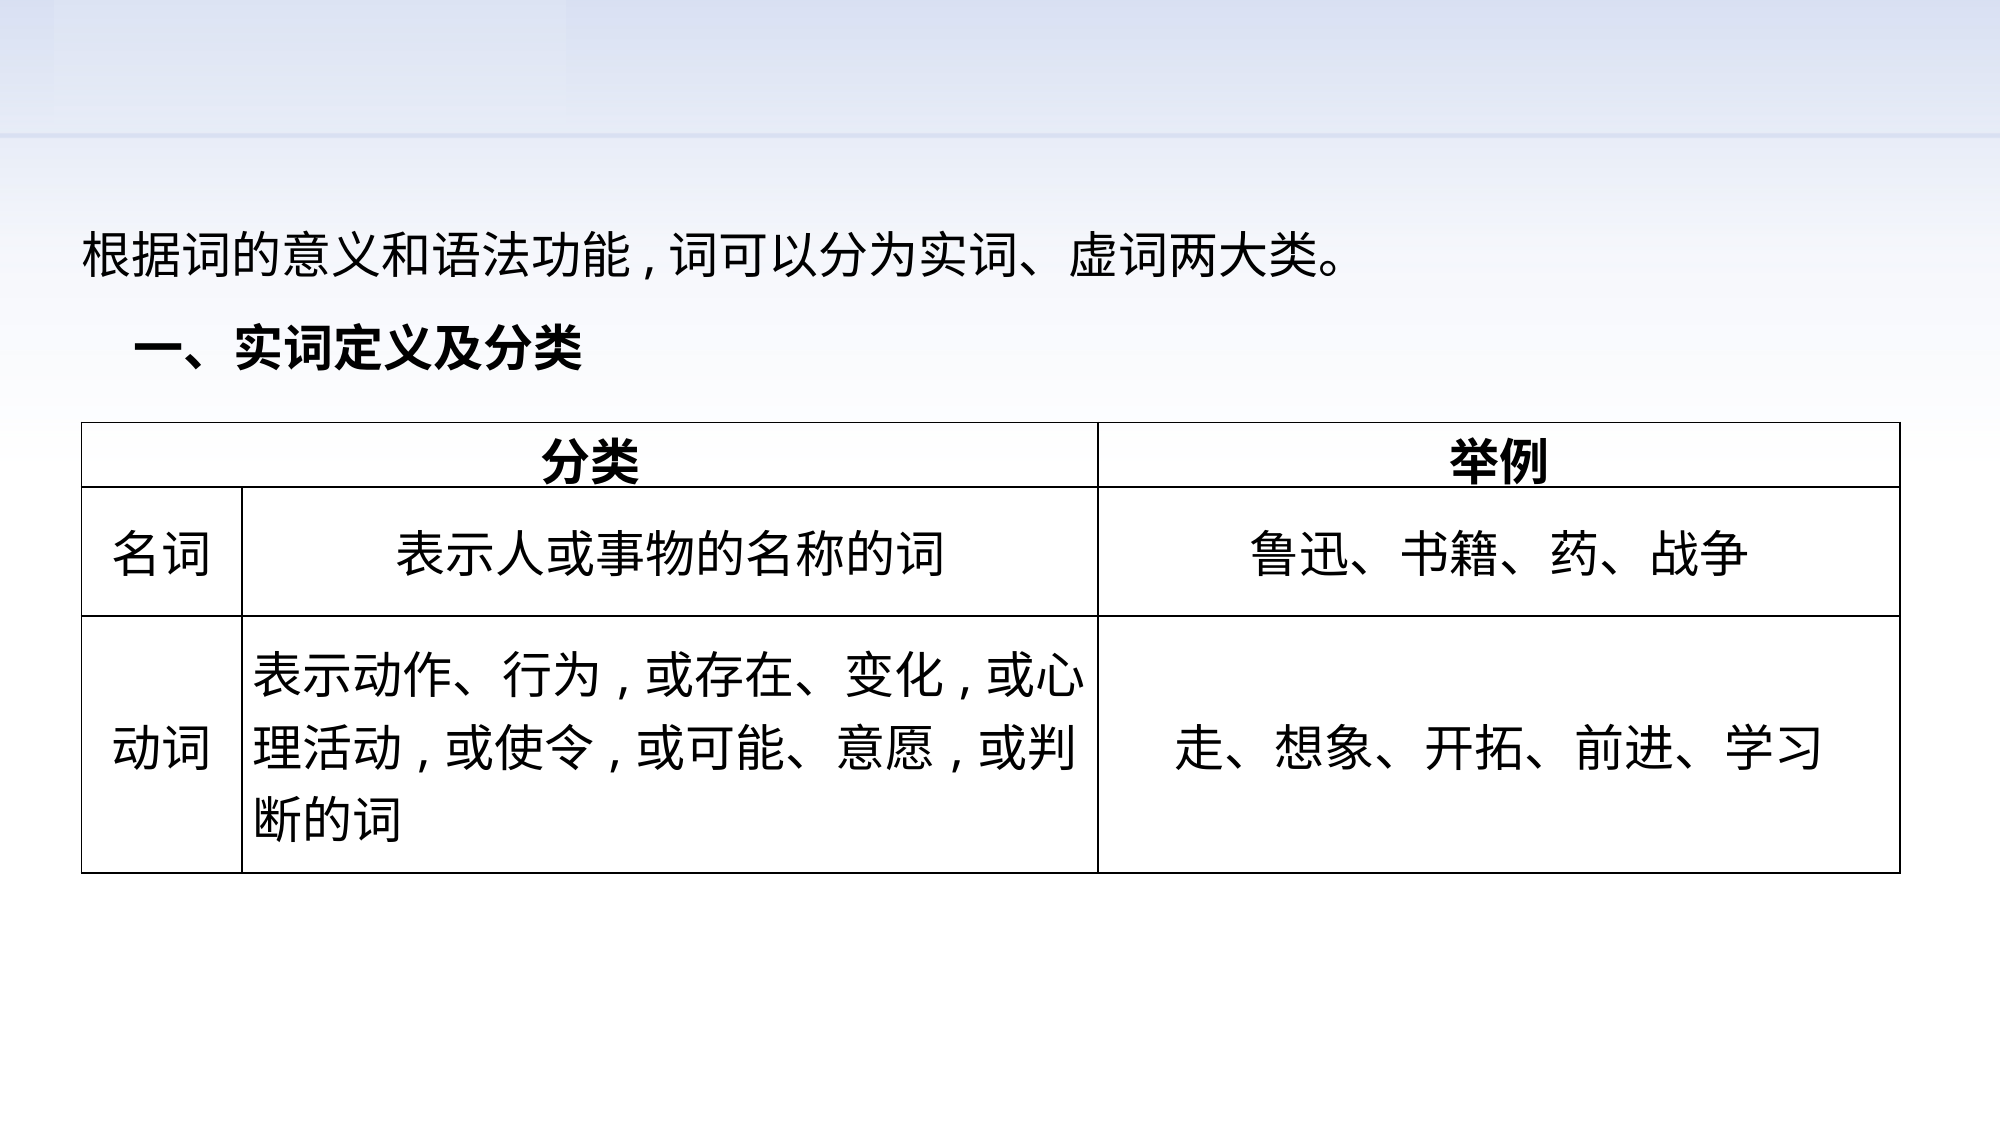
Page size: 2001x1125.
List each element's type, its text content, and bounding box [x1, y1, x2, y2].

picture [0, 0, 2000, 1125]
table_cell 鲁迅、书籍、药、战争 [1099, 488, 1899, 615]
table_header 分类 [82, 423, 1097, 486]
table_cell 表示人或事物的名称的词 [243, 488, 1097, 615]
table_cell 名词 [82, 488, 241, 615]
table_cell 动词 [82, 617, 241, 872]
table_cell 表示动作、行为,或存在、变化,或心理活动,或使令,或可能、意愿,或判断的词 [243, 617, 1097, 872]
table_header 举例 [1099, 423, 1899, 486]
table_cell 走、想象、开拓、前进、学习 [1099, 617, 1899, 872]
text_box 根据词的意义和语法功能,词可以分为实词、虚词两大类。 一、实词定义及分类 [66, 192, 1668, 508]
